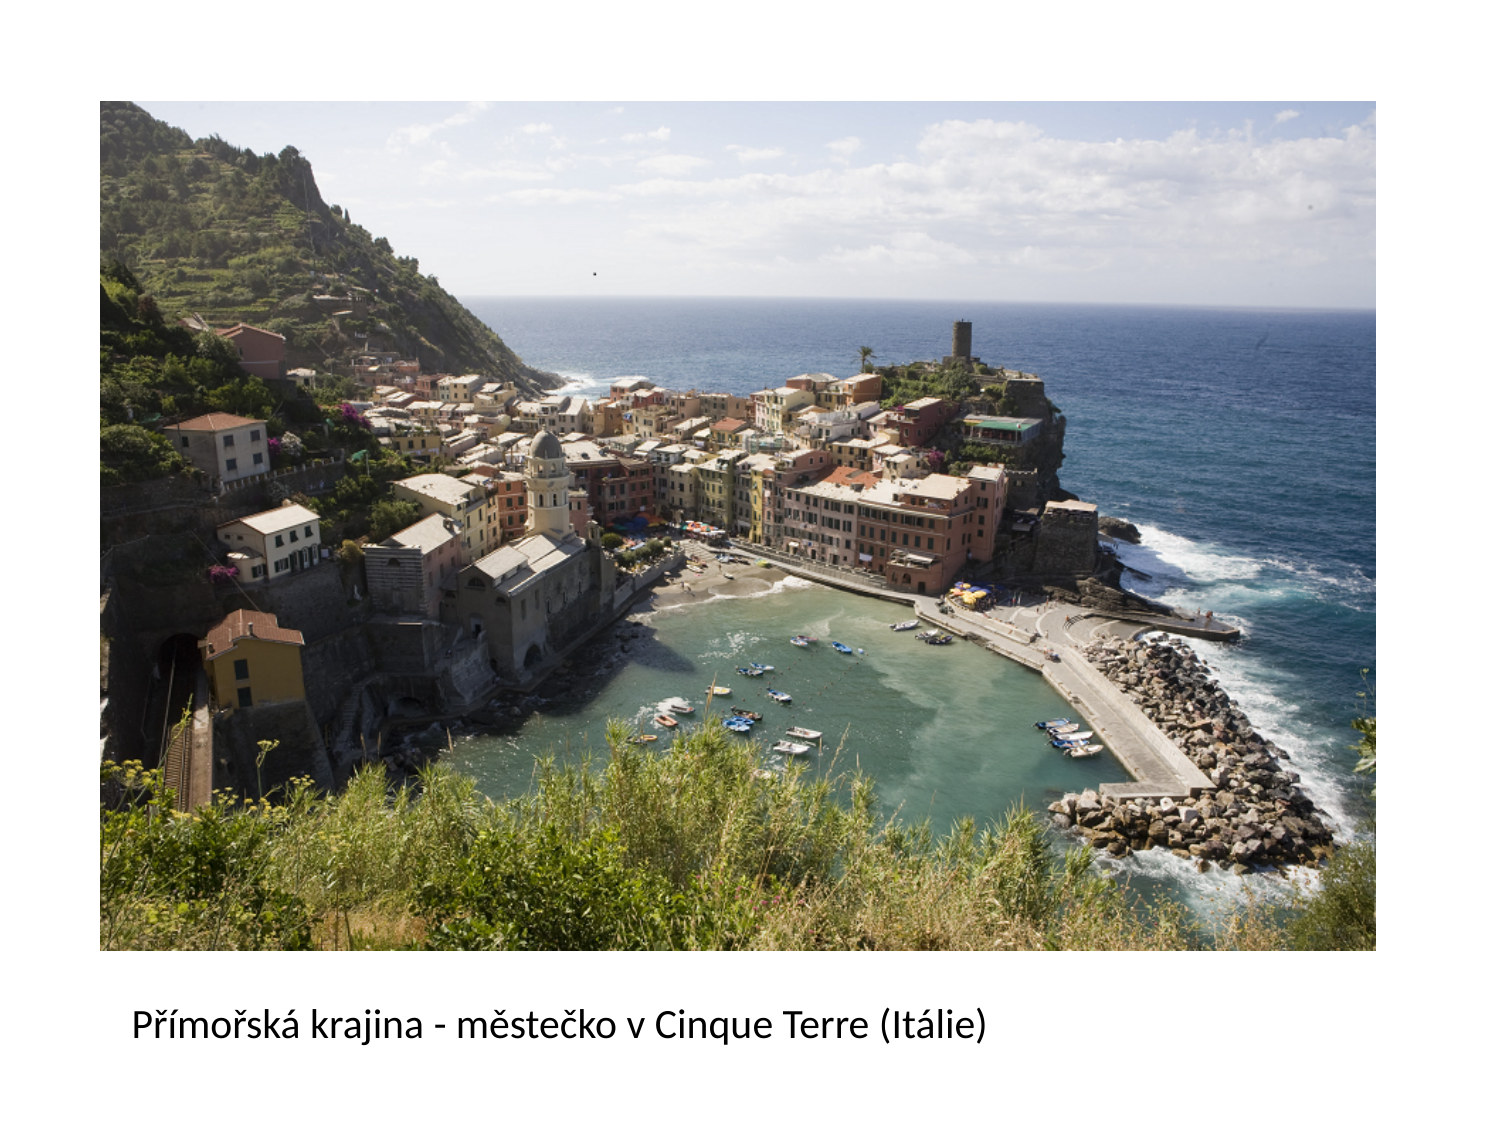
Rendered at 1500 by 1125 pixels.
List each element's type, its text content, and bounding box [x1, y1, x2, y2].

text_box Přímořská krajina - městečko v Cinque Terre (Itálie) [116, 989, 1004, 1055]
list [100, 101, 1377, 952]
